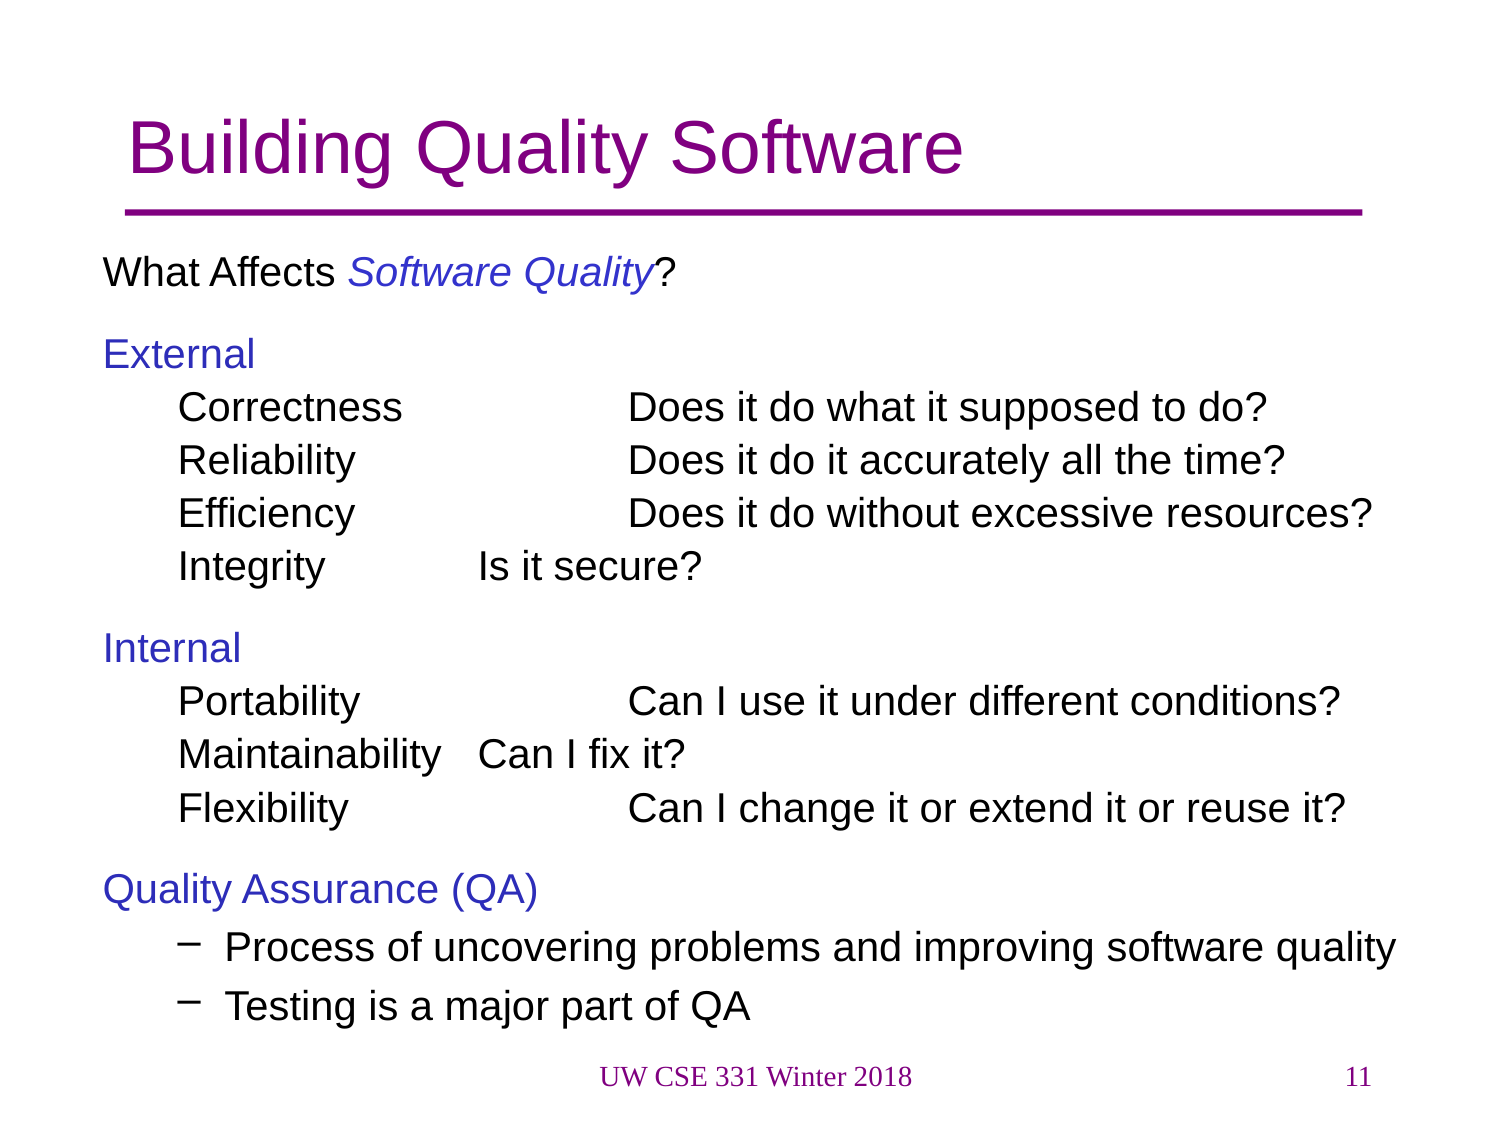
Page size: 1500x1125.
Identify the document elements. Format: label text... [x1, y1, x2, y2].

slide_number 11 [1074, 1049, 1388, 1125]
list What Affects Software Quality? External Correctness Does it do what it supposed to do? Reliability Does it do it accurately all the time? Efficiency Does it do without excessive resources? Integrity Is it secure? Internal Portability Can I use it under different conditions? Maintainability Can I fix it? Flexibility Can I change it or extend it or reuse it? Quality Assurance (QA) Process of uncovering problems and improving software quality Testing is a major part of QA [87, 237, 1425, 1050]
title Building Quality Software [112, 50, 1388, 237]
footer UW CSE 331 Winter 2018 [474, 1049, 1038, 1125]
